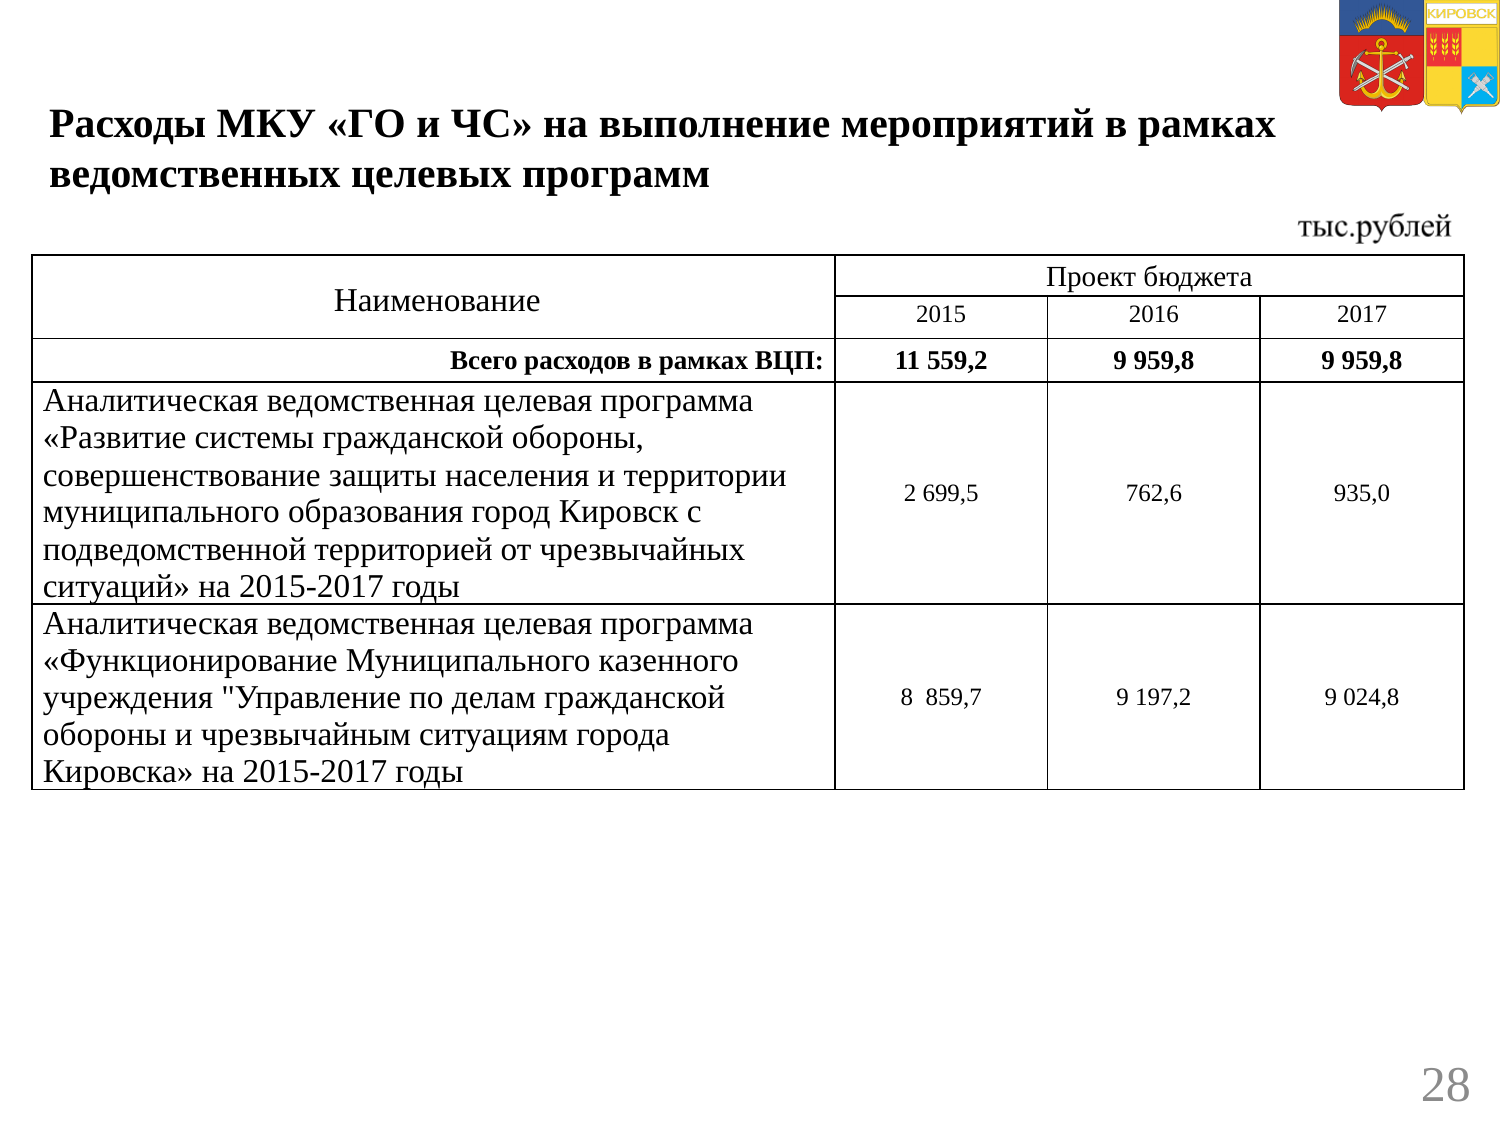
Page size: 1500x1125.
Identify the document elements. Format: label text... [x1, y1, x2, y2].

table_cell 9 197,2 [1048, 605, 1259, 789]
table_cell Аналитическая ведомственная целевая программа «Функционирование Муниципального казенного учреждения "Управление по делам гражданской обороны и чрезвычайным ситуациям города Кировска» на 2015-2017 годы [33, 605, 834, 789]
slide_number 28 [1299, 1051, 1486, 1112]
table_cell 935,0 [1261, 383, 1463, 603]
table_cell 9 959,8 [1048, 339, 1259, 381]
table_cell 9 959,8 [1261, 339, 1463, 381]
table_cell 762,6 [1048, 383, 1259, 603]
table_cell 2 699,5 [836, 383, 1047, 603]
table_cell 2015 [836, 297, 1047, 338]
table_cell 11 559,2 [836, 339, 1047, 381]
table_cell 2017 [1261, 297, 1463, 338]
table_cell 9 024,8 [1261, 605, 1463, 789]
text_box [1313, 0, 1500, 123]
table_cell Всего расходов в рамках ВЦП: [33, 339, 834, 381]
picture [1229, 193, 1473, 266]
table_header Проект бюджета [836, 256, 1463, 295]
table_cell 2016 [1048, 297, 1259, 338]
title Расходы МКУ «ГО и ЧС» на выполнение мероприятий в рамках ведомственных целевых программ [49, 87, 1329, 254]
table_cell 8 859,7 [836, 605, 1047, 789]
table_cell Аналитическая ведомственная целевая программа «Развитие системы гражданской обороны, совершенствование защиты населения и территории муниципального образования город Кировск с подведомственной территорией от чрезвычайных ситуаций» на 2015-2017 годы [33, 383, 834, 603]
table_header Наименование [33, 256, 834, 338]
